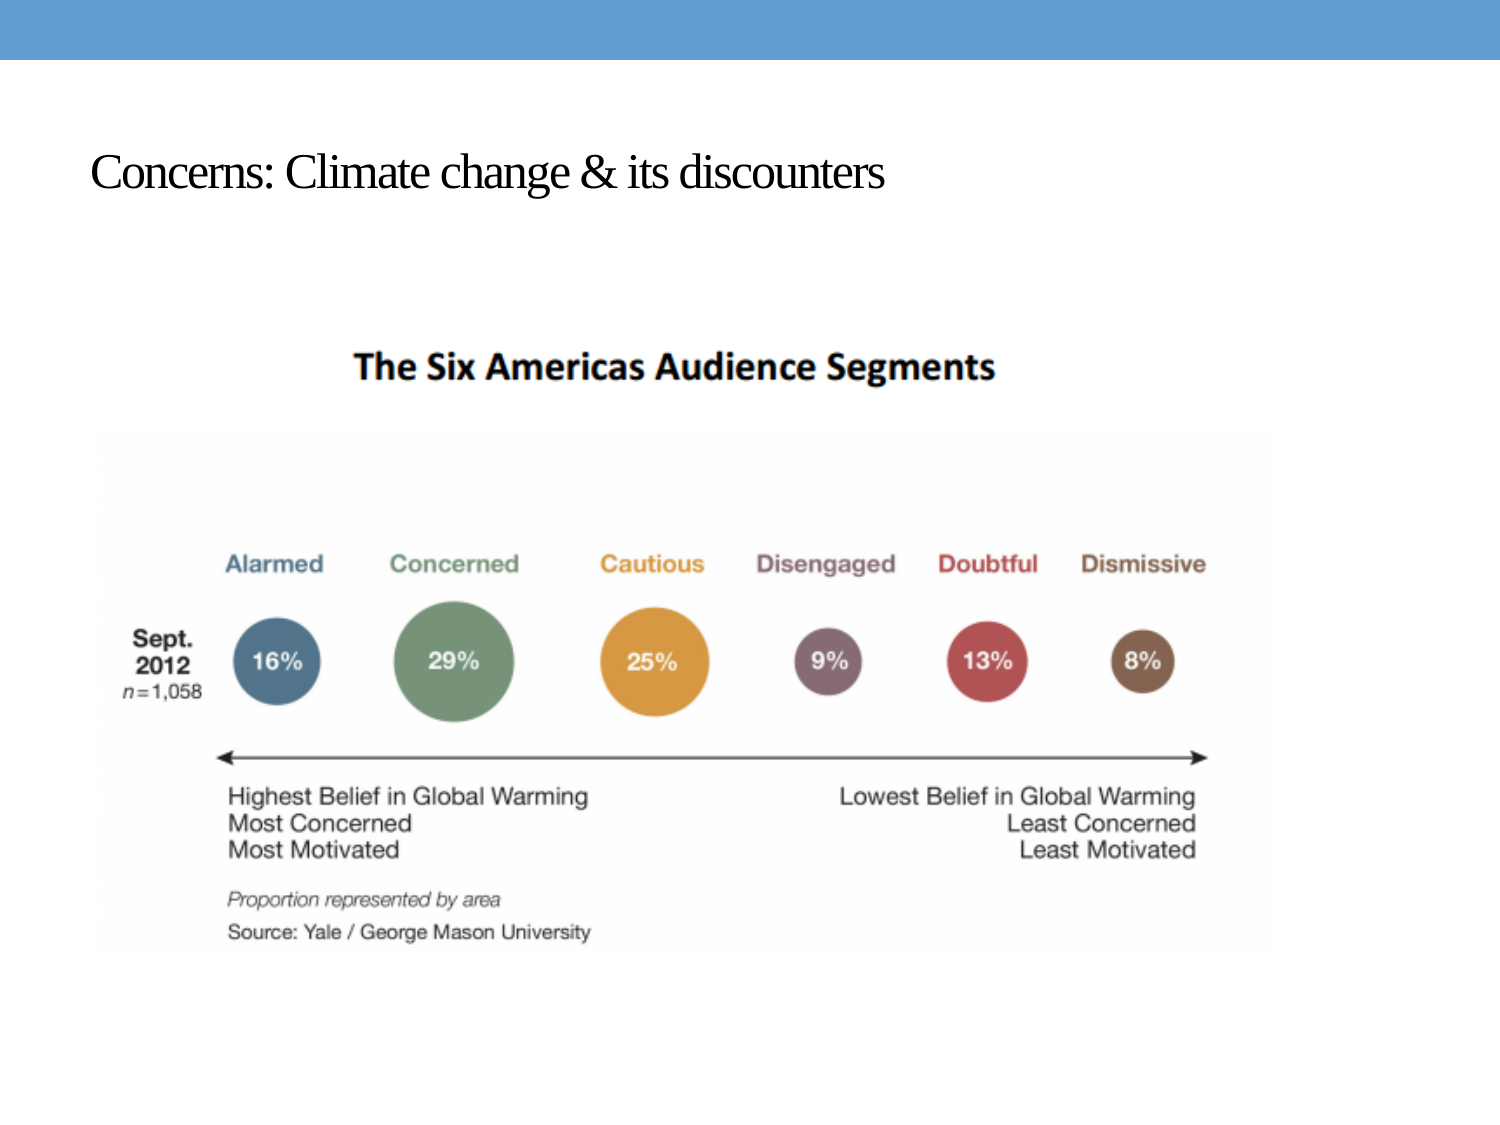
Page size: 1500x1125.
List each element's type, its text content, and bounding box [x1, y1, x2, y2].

title Concerns: Climate change & its discounters [75, 87, 1425, 250]
picture [99, 312, 1276, 953]
